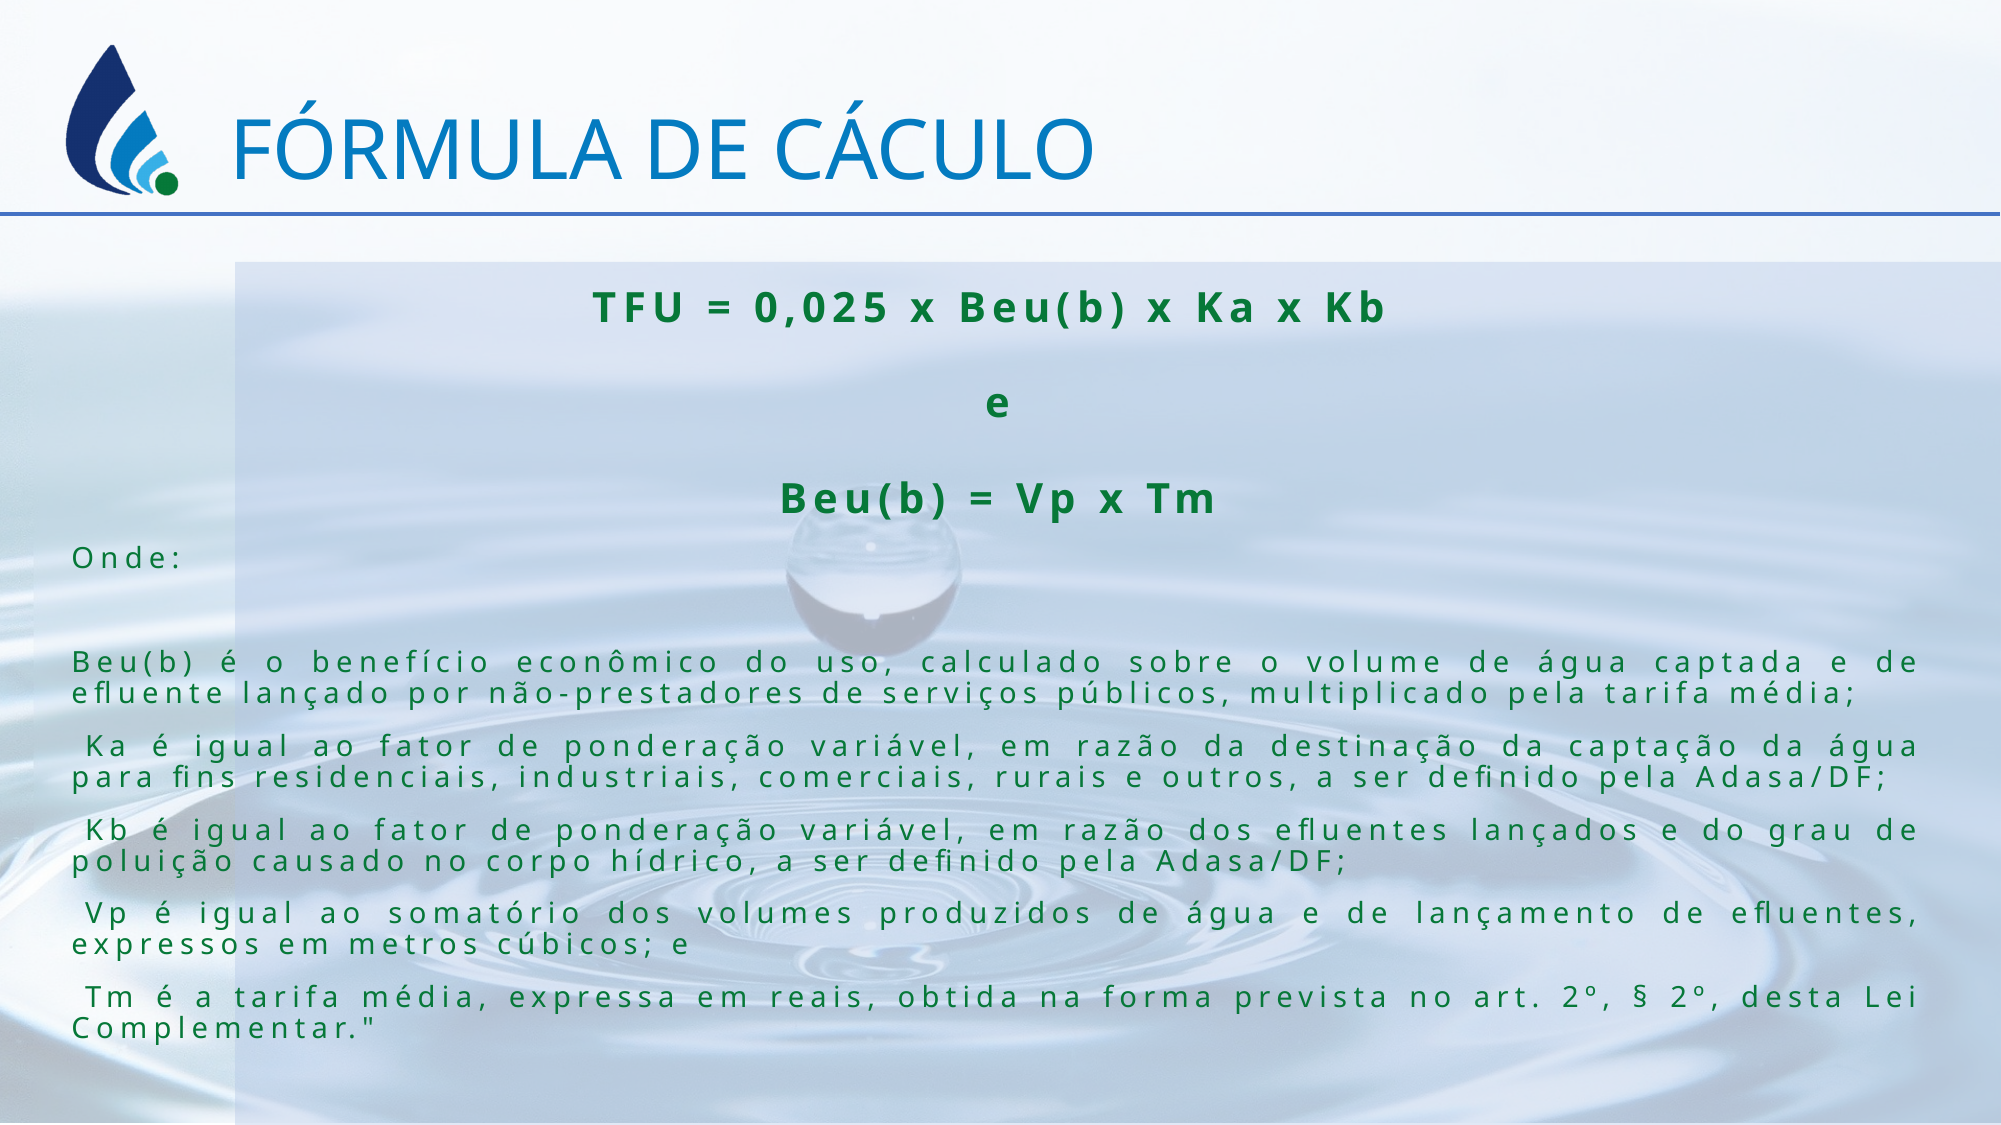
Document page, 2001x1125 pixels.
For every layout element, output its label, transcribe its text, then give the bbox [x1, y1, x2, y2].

text_box [189, 75, 1973, 183]
text_box FÓRMULA DE CÁCULO [214, 100, 1998, 208]
picture [40, 32, 201, 211]
list TFU = 0,025 x Beu(b) x Ka x Kb e Beu(b) = Vp x Tm Onde: Beu(b) é o benefício econômico do uso, calculado sobre o volume de água captada e de efluente lançado por não-prestadores de serviços públicos, multiplicado pela tarifa média; Ka é igual ao fator de ponderação variável, em razão da destinação da captação da água para fins residenciais, industriais, comerciais, rurais e outros, a ser definido pela Adasa/DF; Kb é igual ao fator de ponderação variável, em razão dos efluentes lançados e do grau de poluição causado no corpo hídrico, a ser definido pela Adasa/DF; Vp é igual ao somatório dos volumes produzidos de água e de lançamento de efluentes, expressos em metros cúbicos; e Tm é a tarifa média, expressa em reais, obtida na forma prevista no art. 2º, § 2º, desta Lei Complementar." [56, 248, 1946, 1094]
